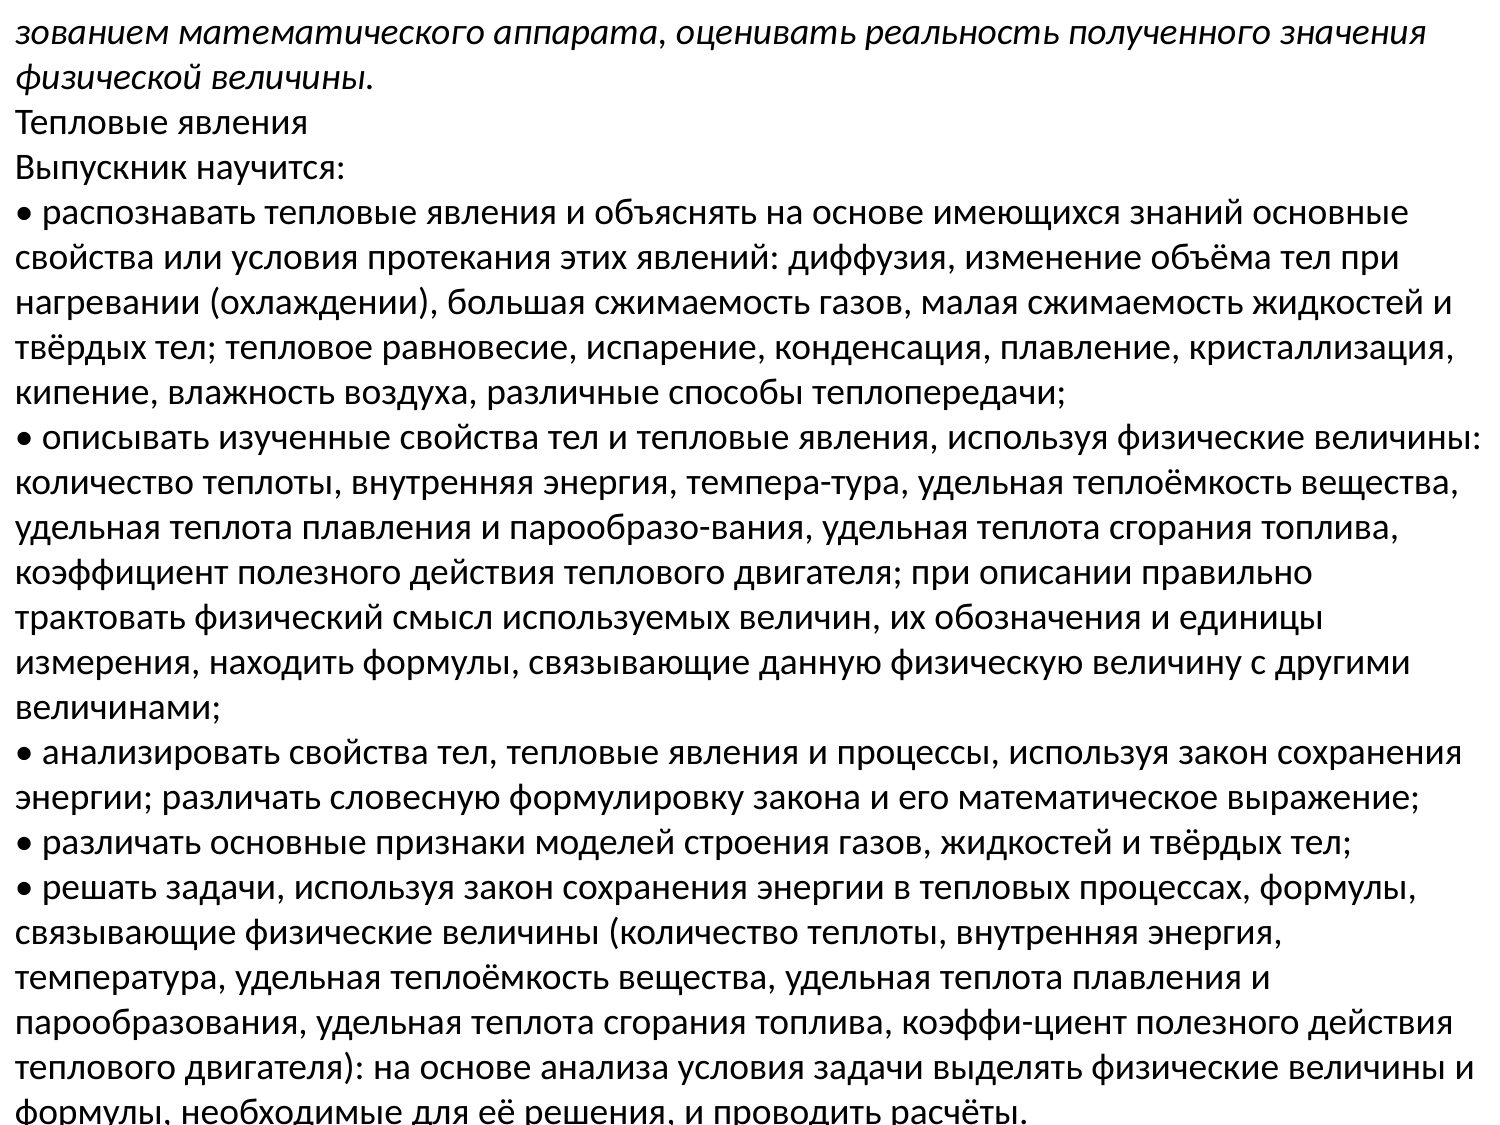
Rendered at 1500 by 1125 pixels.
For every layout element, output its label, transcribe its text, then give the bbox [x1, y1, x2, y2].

text_box зованием математического аппарата, оценивать реальность полученного значения физической величины. Тепловые явления Выпускник научится: • распознавать тепловые явления и объяснять на основе имеющихся знаний основные свойства или условия протекания этих явлений: диффузия, изменение объёма тел при нагревании (охлаждении), большая сжимаемость газов, малая сжимаемость жидкостей и твёрдых тел; тепловое равновесие, испарение, конденсация, плавление, кристаллизация, кипение, влажность воздуха, различные способы теплопередачи; • описывать изученные свойства тел и тепловые явления, используя физические величины: количество теплоты, внутренняя энергия, темпера-тура, удельная теплоёмкость вещества, удельная теплота плавления и парообразо-вания, удельная теплота сгорания топлива, коэффициент полезного действия теплового двигателя; при описании правильно трактовать физический смысл используемых величин, их обозначения и единицы измерения, находить формулы, связывающие данную физическую величину с другими величинами; • анализировать свойства тел, тепловые явления и процессы, используя закон сохранения энергии; различать словесную формулировку закона и его математическое выражение; • различать основные признаки моделей строения газов, жидкостей и твёрдых тел; • решать задачи, используя закон сохранения энергии в тепловых процессах, формулы, связывающие физические величины (количество теплоты, внутренняя энергия, температура, удельная теплоёмкость вещества, удельная теплота плавления и парообразования, удельная теплота сгорания топлива, коэффи-циент полезного действия теплового двигателя): на основе анализа условия задачи выделять физические величины и формулы, необходимые для её решения, и проводить расчёты. [0, 0, 1500, 1125]
